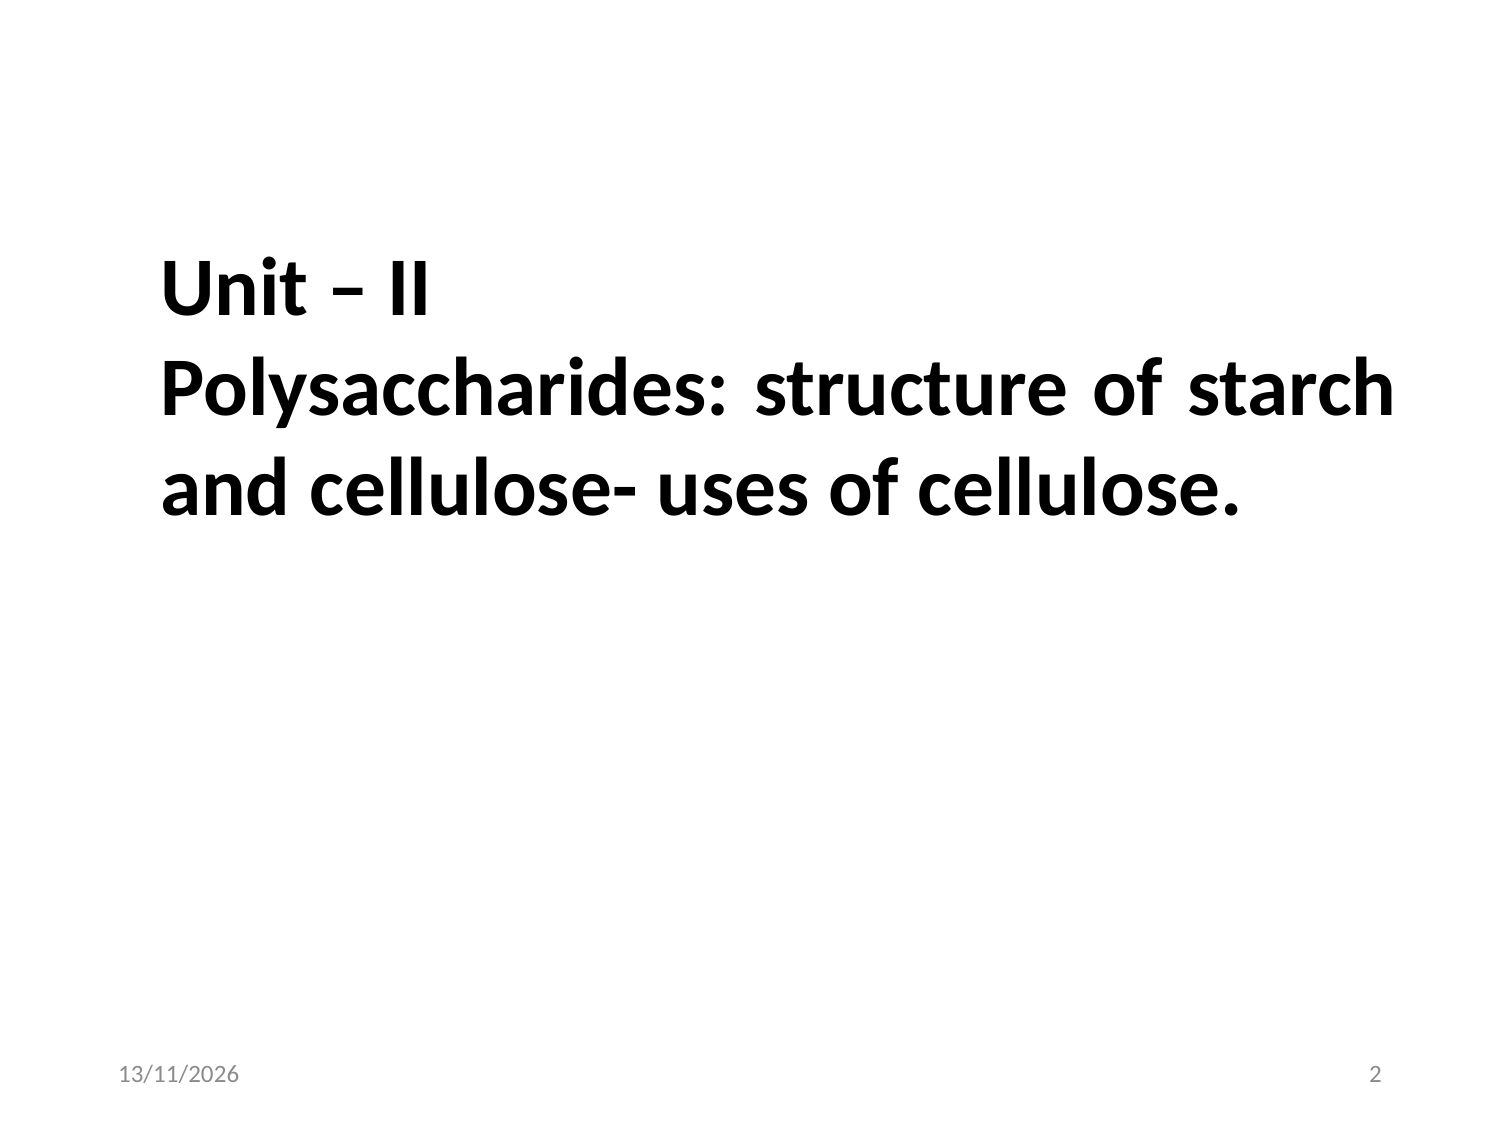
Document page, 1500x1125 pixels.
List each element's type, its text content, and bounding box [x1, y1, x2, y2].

text_box Unit – II Polysaccharides: structure of starch and cellulose- uses of cellulose. [145, 224, 1413, 540]
slide_number 2 [1059, 1042, 1397, 1103]
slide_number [103, 1042, 441, 1103]
